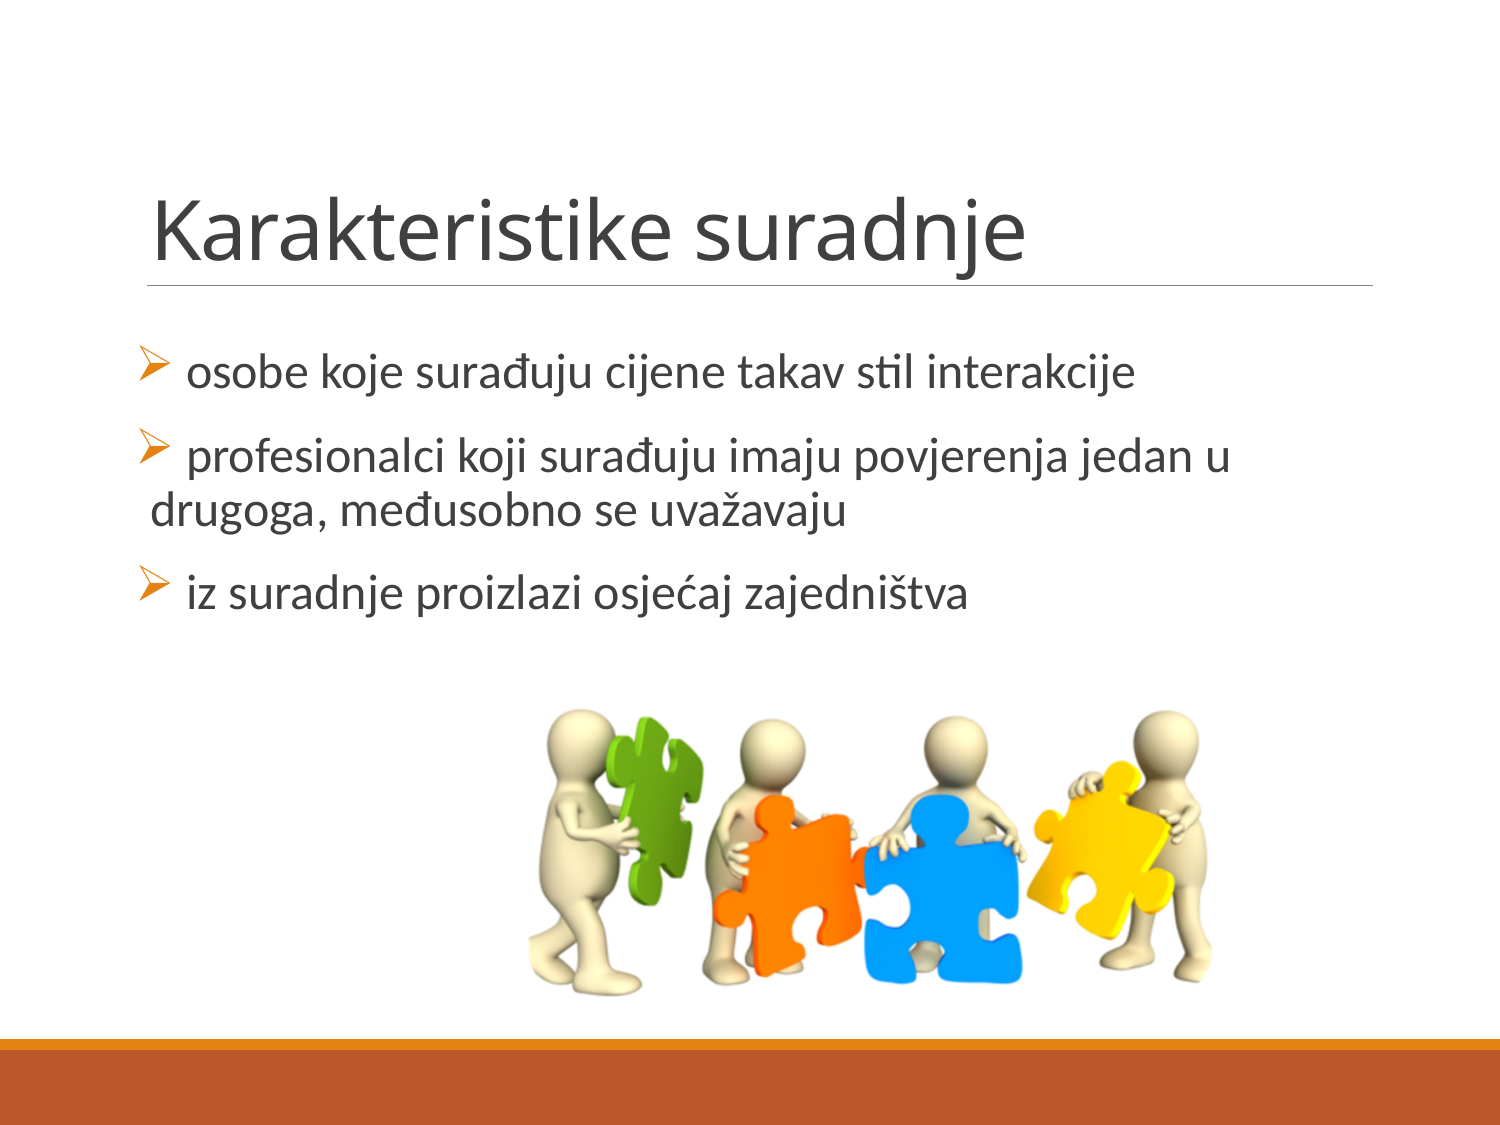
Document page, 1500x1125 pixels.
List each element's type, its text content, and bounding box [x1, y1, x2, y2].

title Karakteristike suradnje [135, 47, 1373, 285]
picture [528, 704, 1214, 999]
list osobe koje surađuju cijene takav stil interakcije profesionalci koji surađuju imaju povjerenja jedan u drugoga, međusobno se uvažavaju iz suradnje proizlazi osjećaj zajedništva [135, 338, 1373, 999]
